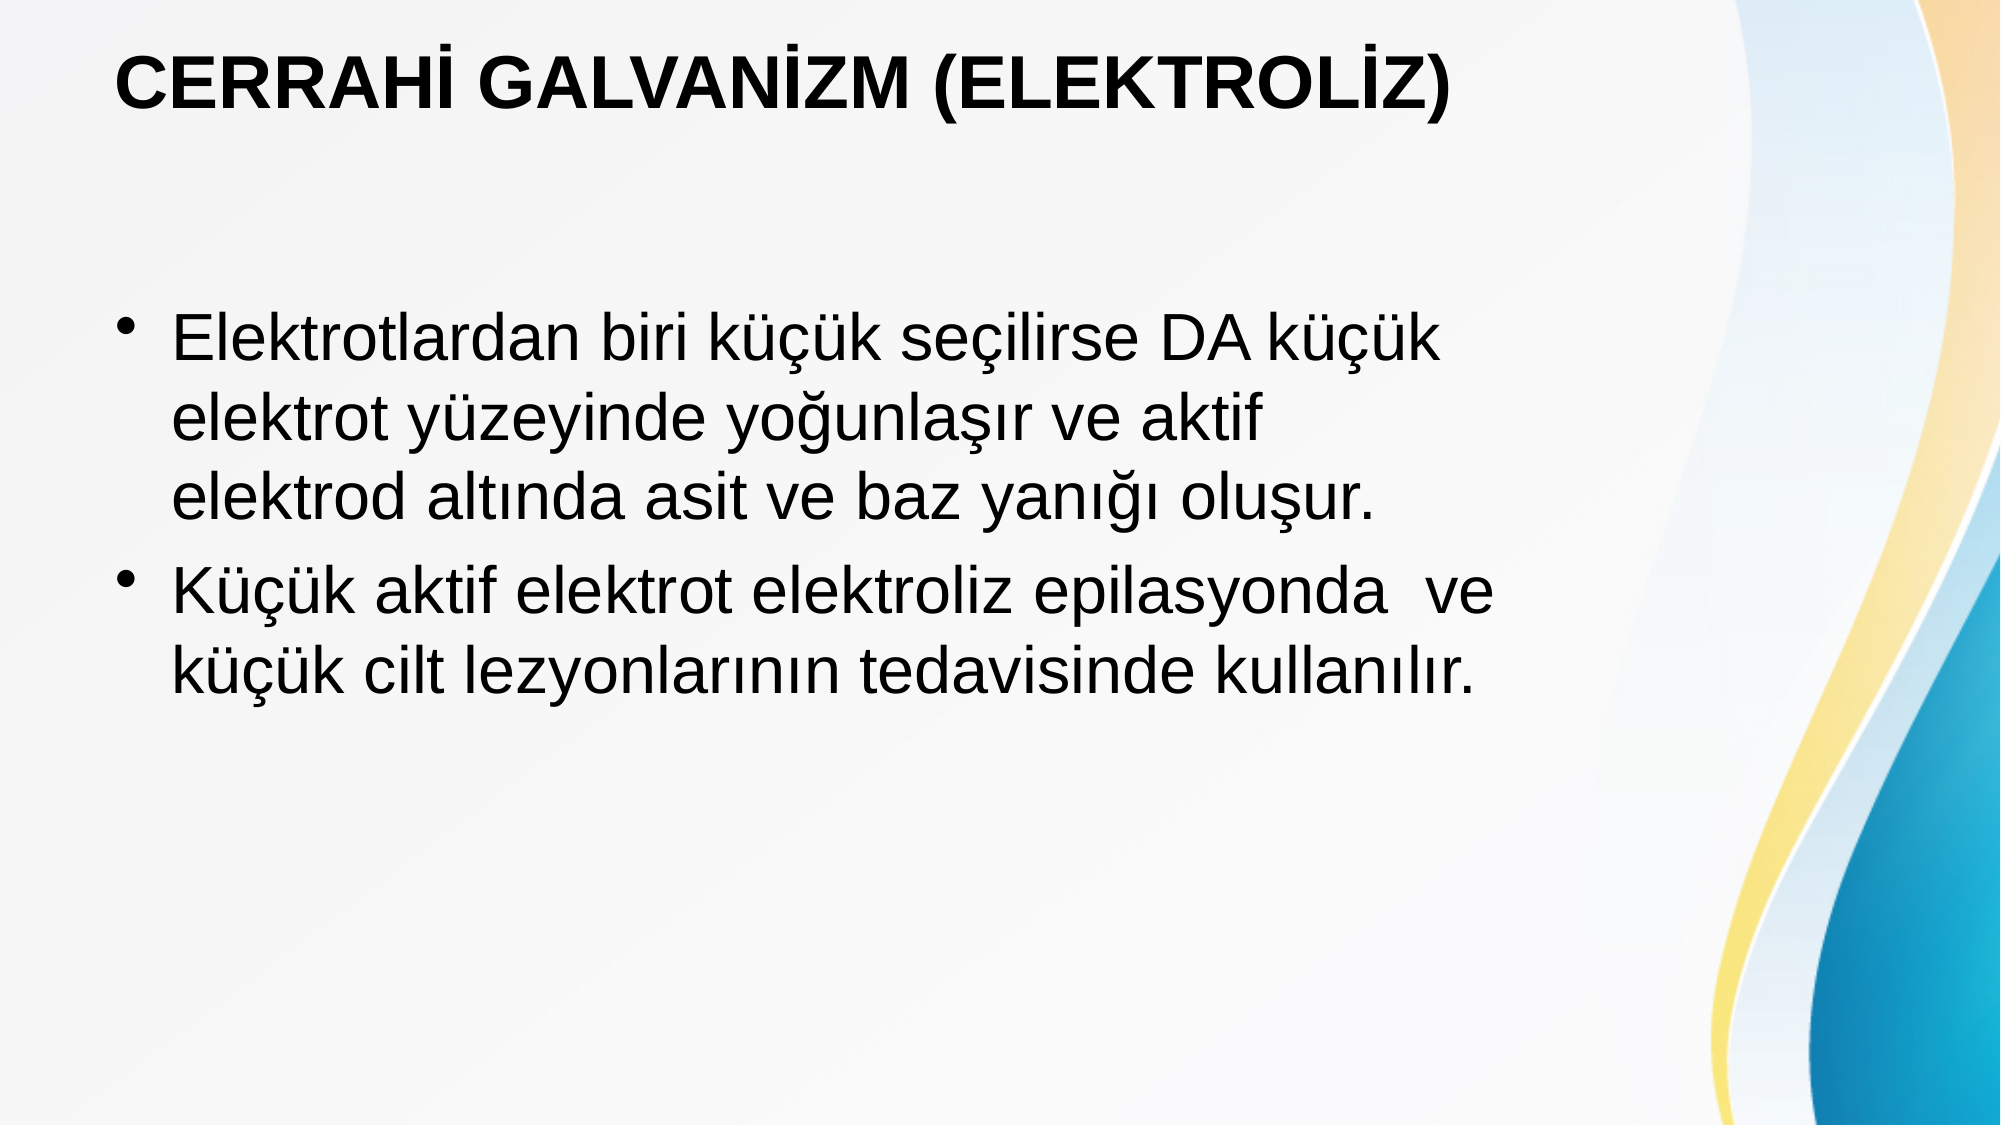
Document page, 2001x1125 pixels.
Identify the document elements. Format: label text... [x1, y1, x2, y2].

title CERRAHİ GALVANİZM (ELEKTROLİZ) [99, 30, 1901, 127]
list Elektrotlardan biri küçük seçilirse DA küçük elektrot yüzeyinde yoğunlaşır ve aktif elektrod altında asit ve baz yanığı oluşur. Küçük aktif elektrot elektroliz epilasyonda ve küçük cilt lezyonlarının tedavisinde kullanılır. [99, 192, 1529, 1006]
picture [0, 0, 2001, 1125]
